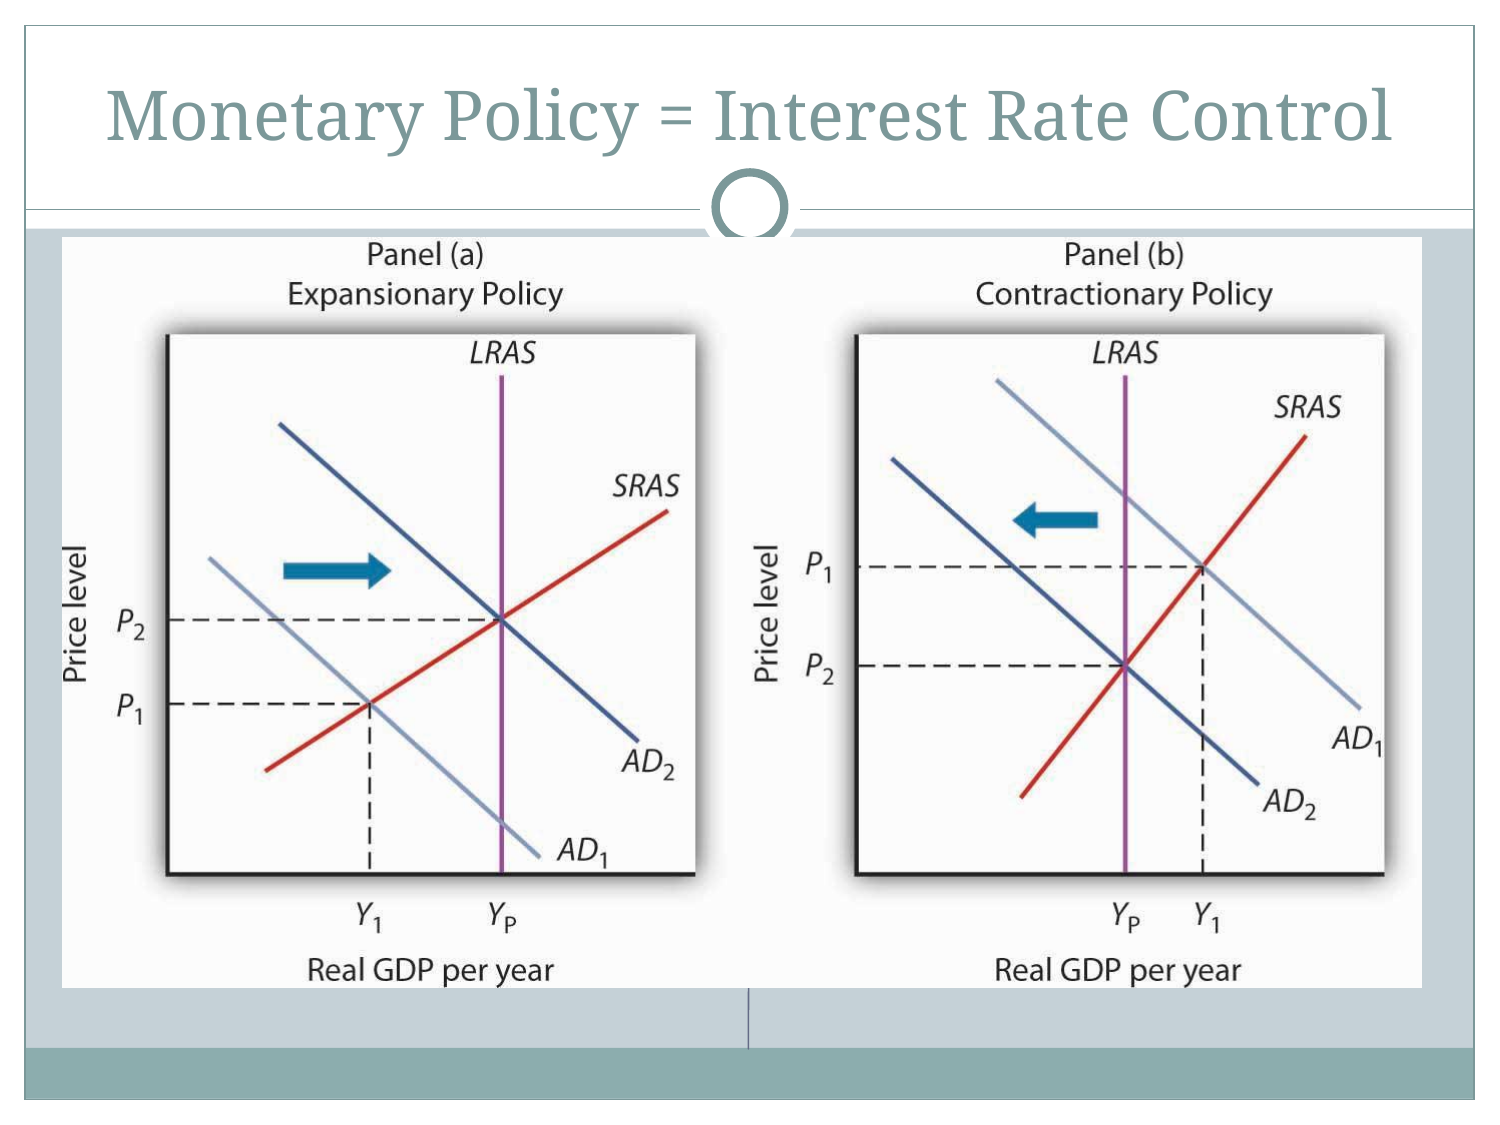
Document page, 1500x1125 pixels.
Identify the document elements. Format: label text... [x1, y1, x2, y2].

picture [62, 237, 1423, 988]
title Monetary Policy = Interest Rate Control [49, 37, 1450, 162]
